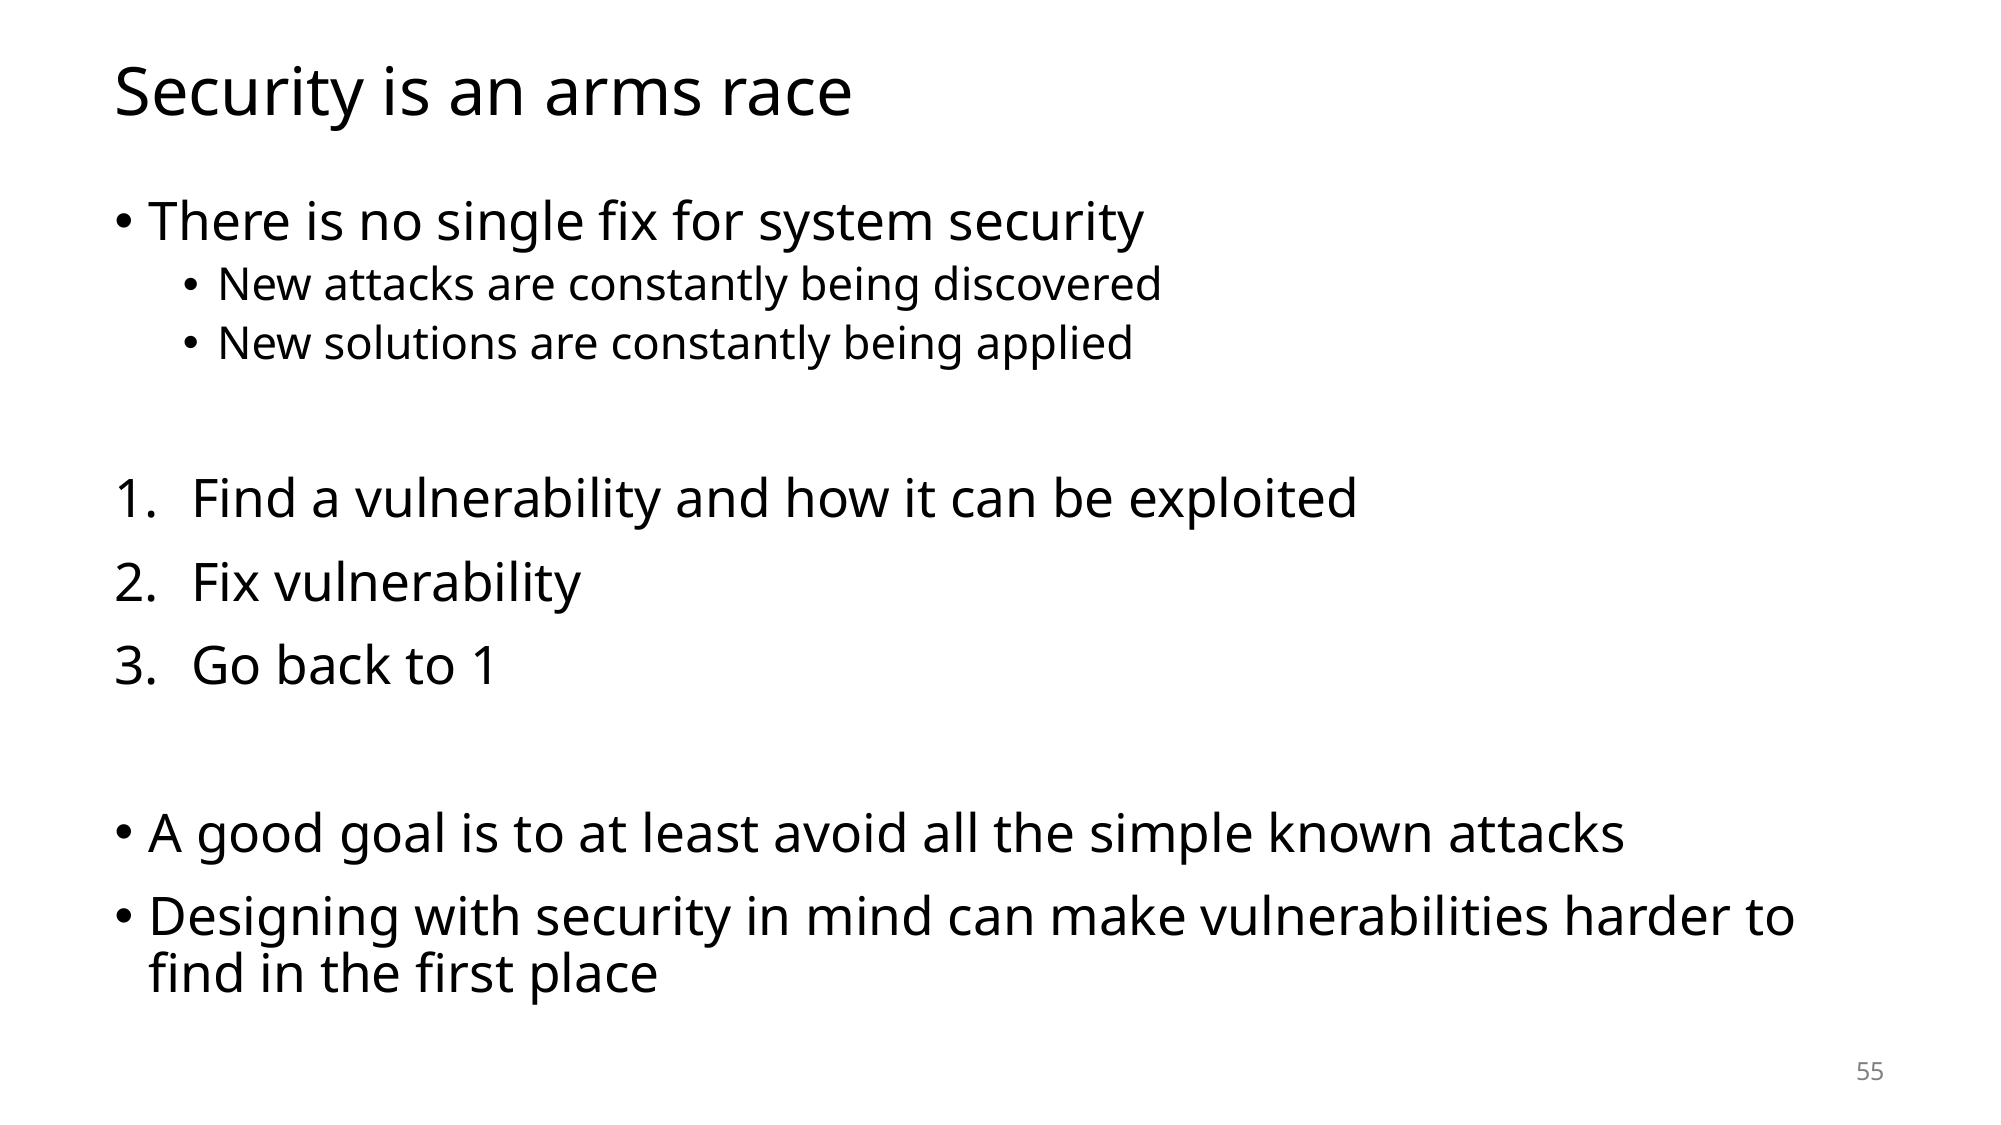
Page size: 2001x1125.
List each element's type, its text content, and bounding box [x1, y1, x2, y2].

slide_number 55 [1749, 1042, 1900, 1103]
title Security is an arms race [99, 37, 1900, 150]
list There is no single fix for system security New attacks are constantly being discovered New solutions are constantly being applied Find a vulnerability and how it can be exploited Fix vulnerability Go back to 1 A good goal is to at least avoid all the simple known attacks Designing with security in mind can make vulnerabilities harder to find in the first place [99, 187, 1900, 1013]
